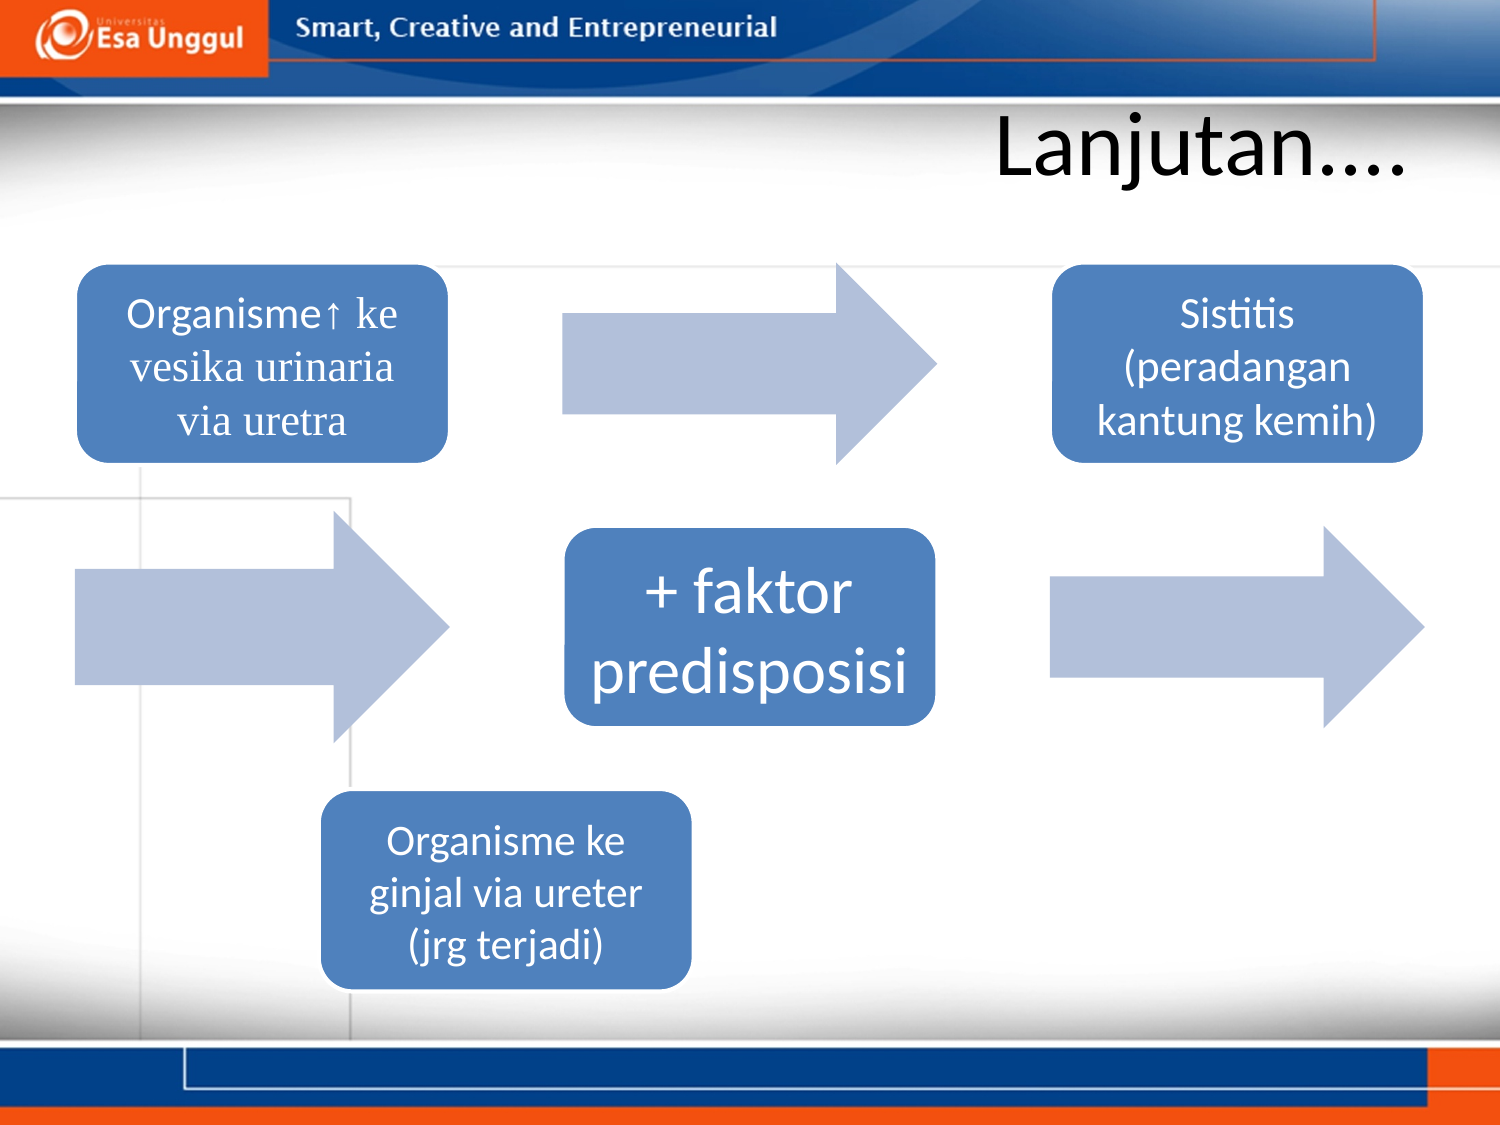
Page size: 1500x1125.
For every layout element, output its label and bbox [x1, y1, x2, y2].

list [74, 262, 1426, 1006]
picture [0, 0, 1500, 1125]
